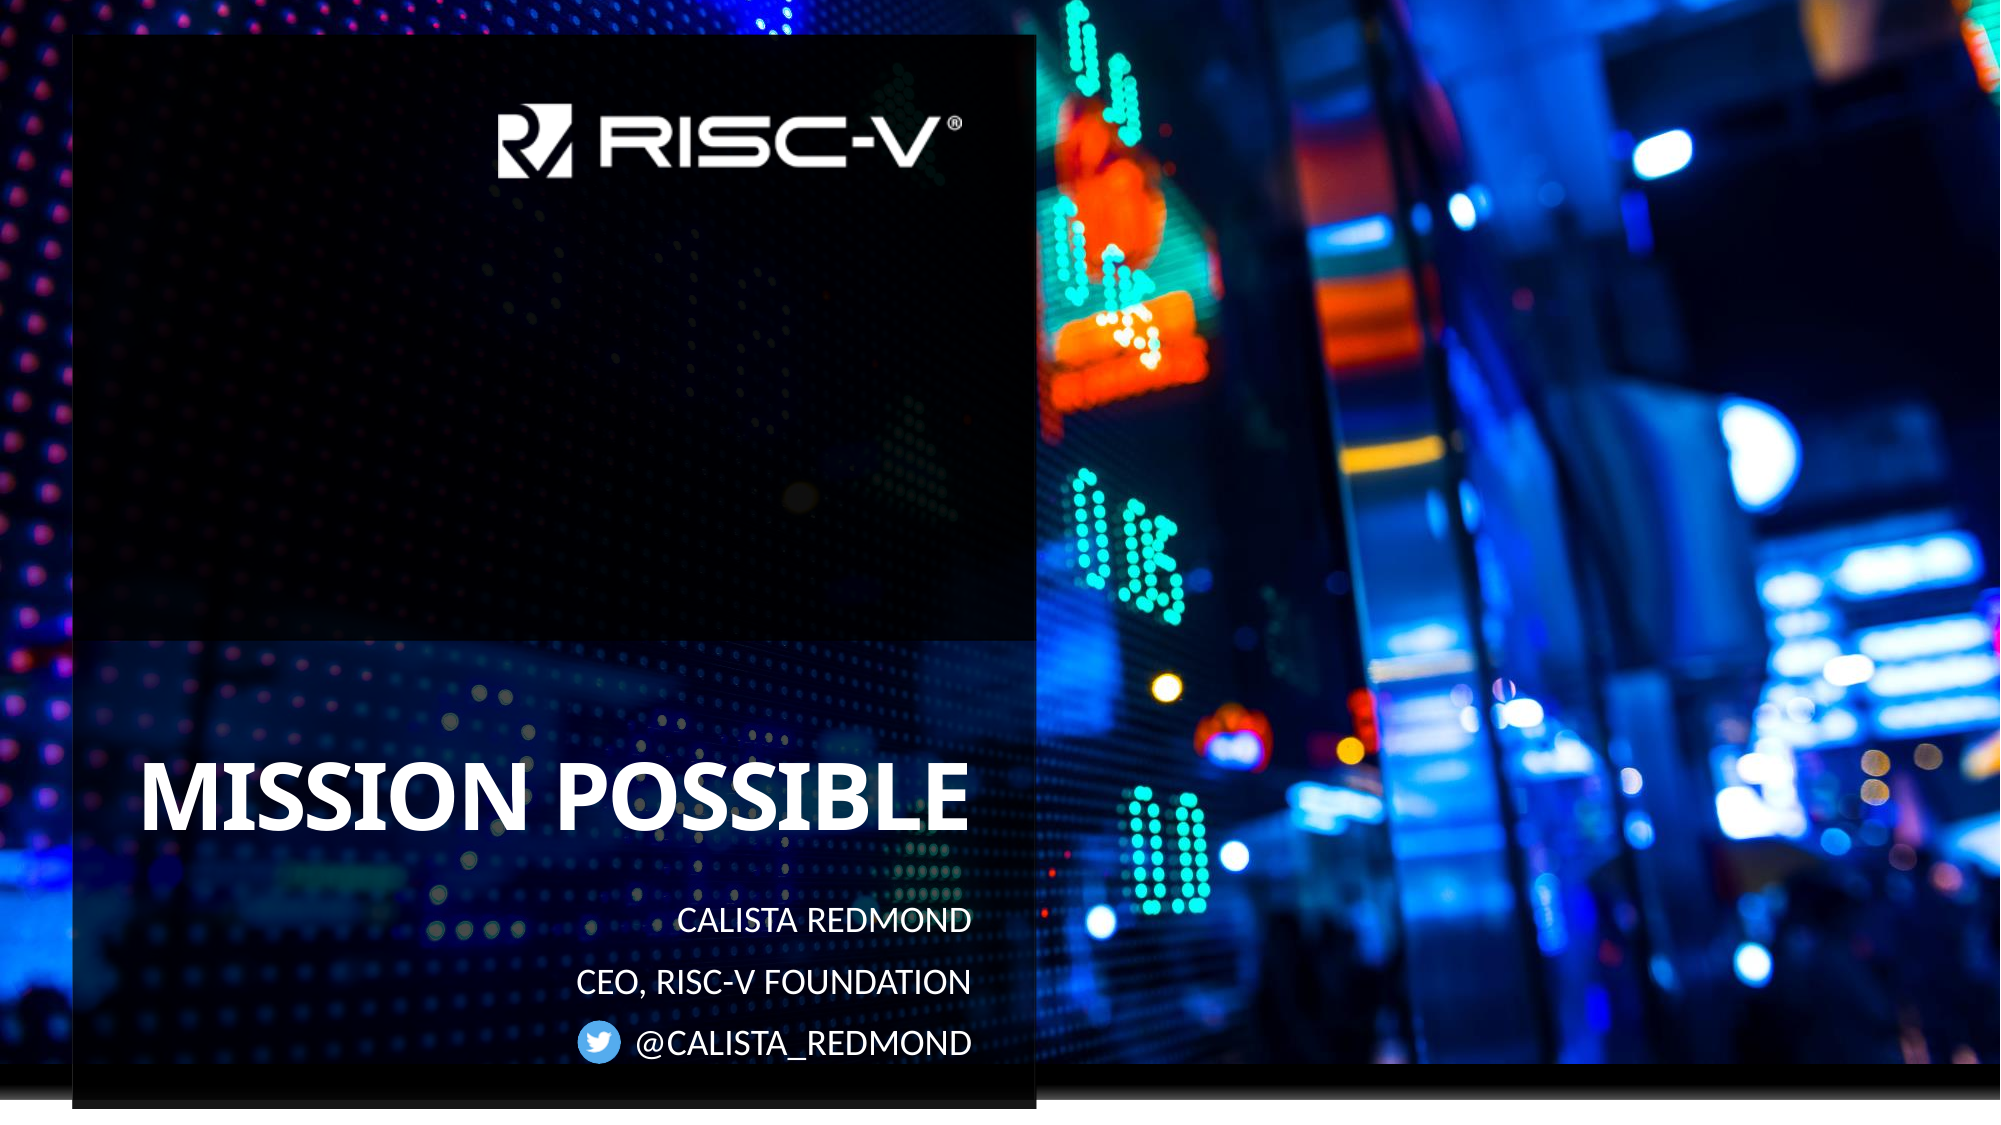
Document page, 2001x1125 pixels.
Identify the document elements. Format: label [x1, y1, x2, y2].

text_box [71, 1064, 1037, 1110]
picture [0, 0, 2000, 1064]
